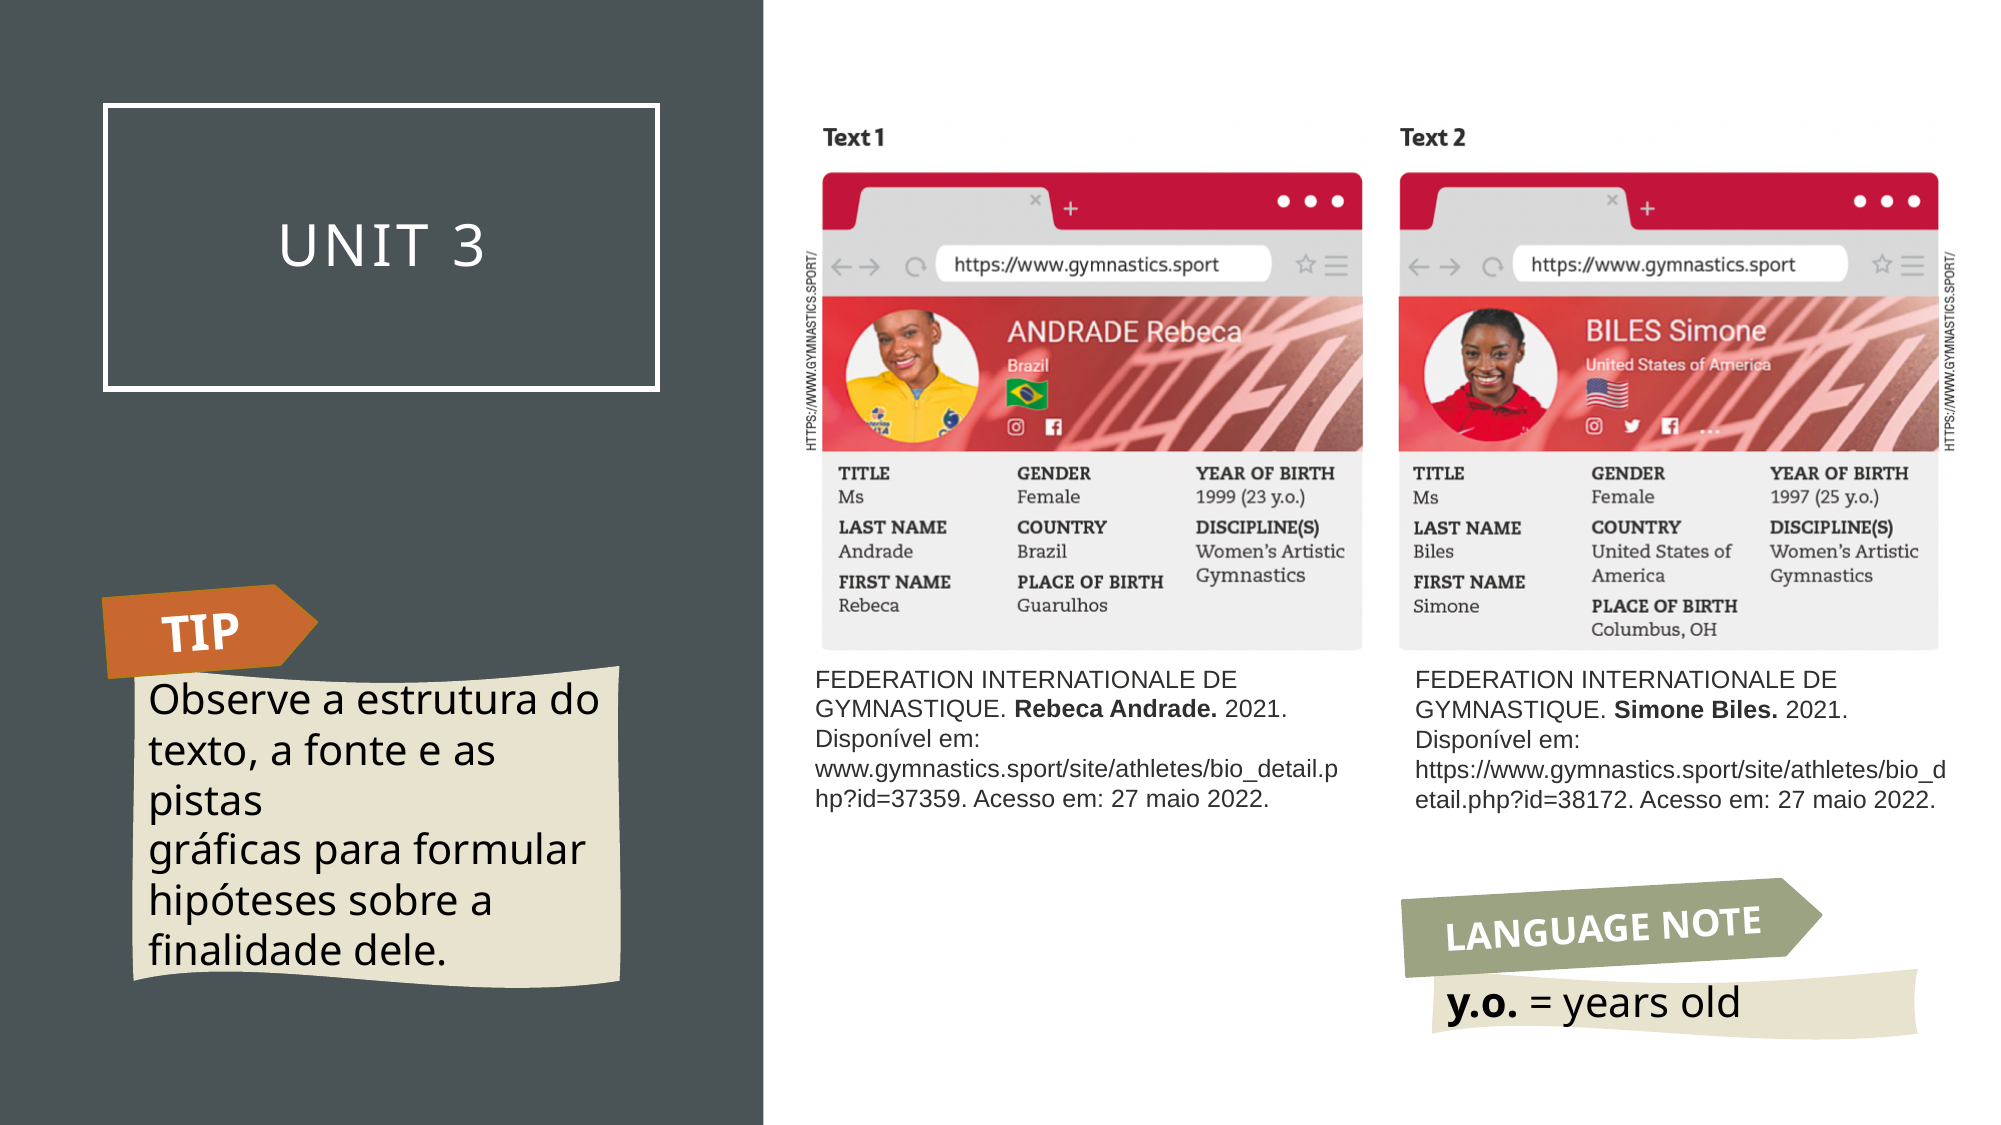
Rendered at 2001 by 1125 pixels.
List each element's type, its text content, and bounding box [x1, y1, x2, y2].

text_box FEDERATION INTERNATIONALE DE GYMNASTIQUE. Simone Biles. 2021. Disponível em: https://www.gymnastics.sport/site/athletes/bio_detail.php?id=38172. Acesso em: 27 maio 2022. [1400, 656, 1967, 963]
title UNIT 3 [103, 103, 660, 392]
picture [1397, 120, 1964, 656]
picture [803, 120, 1371, 656]
text_box [764, 0, 2000, 1125]
text_box FEDERATION INTERNATIONALE DE GYMNASTIQUE. Rebeca Andrade. 2021. Disponível em: www.gymnastics.sport/site/athletes/bio_detail.php?id=37359. Acesso em: 27 maio 2022. [800, 655, 1367, 962]
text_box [105, 590, 620, 934]
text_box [1403, 888, 1918, 1035]
text_box [0, 0, 764, 1125]
